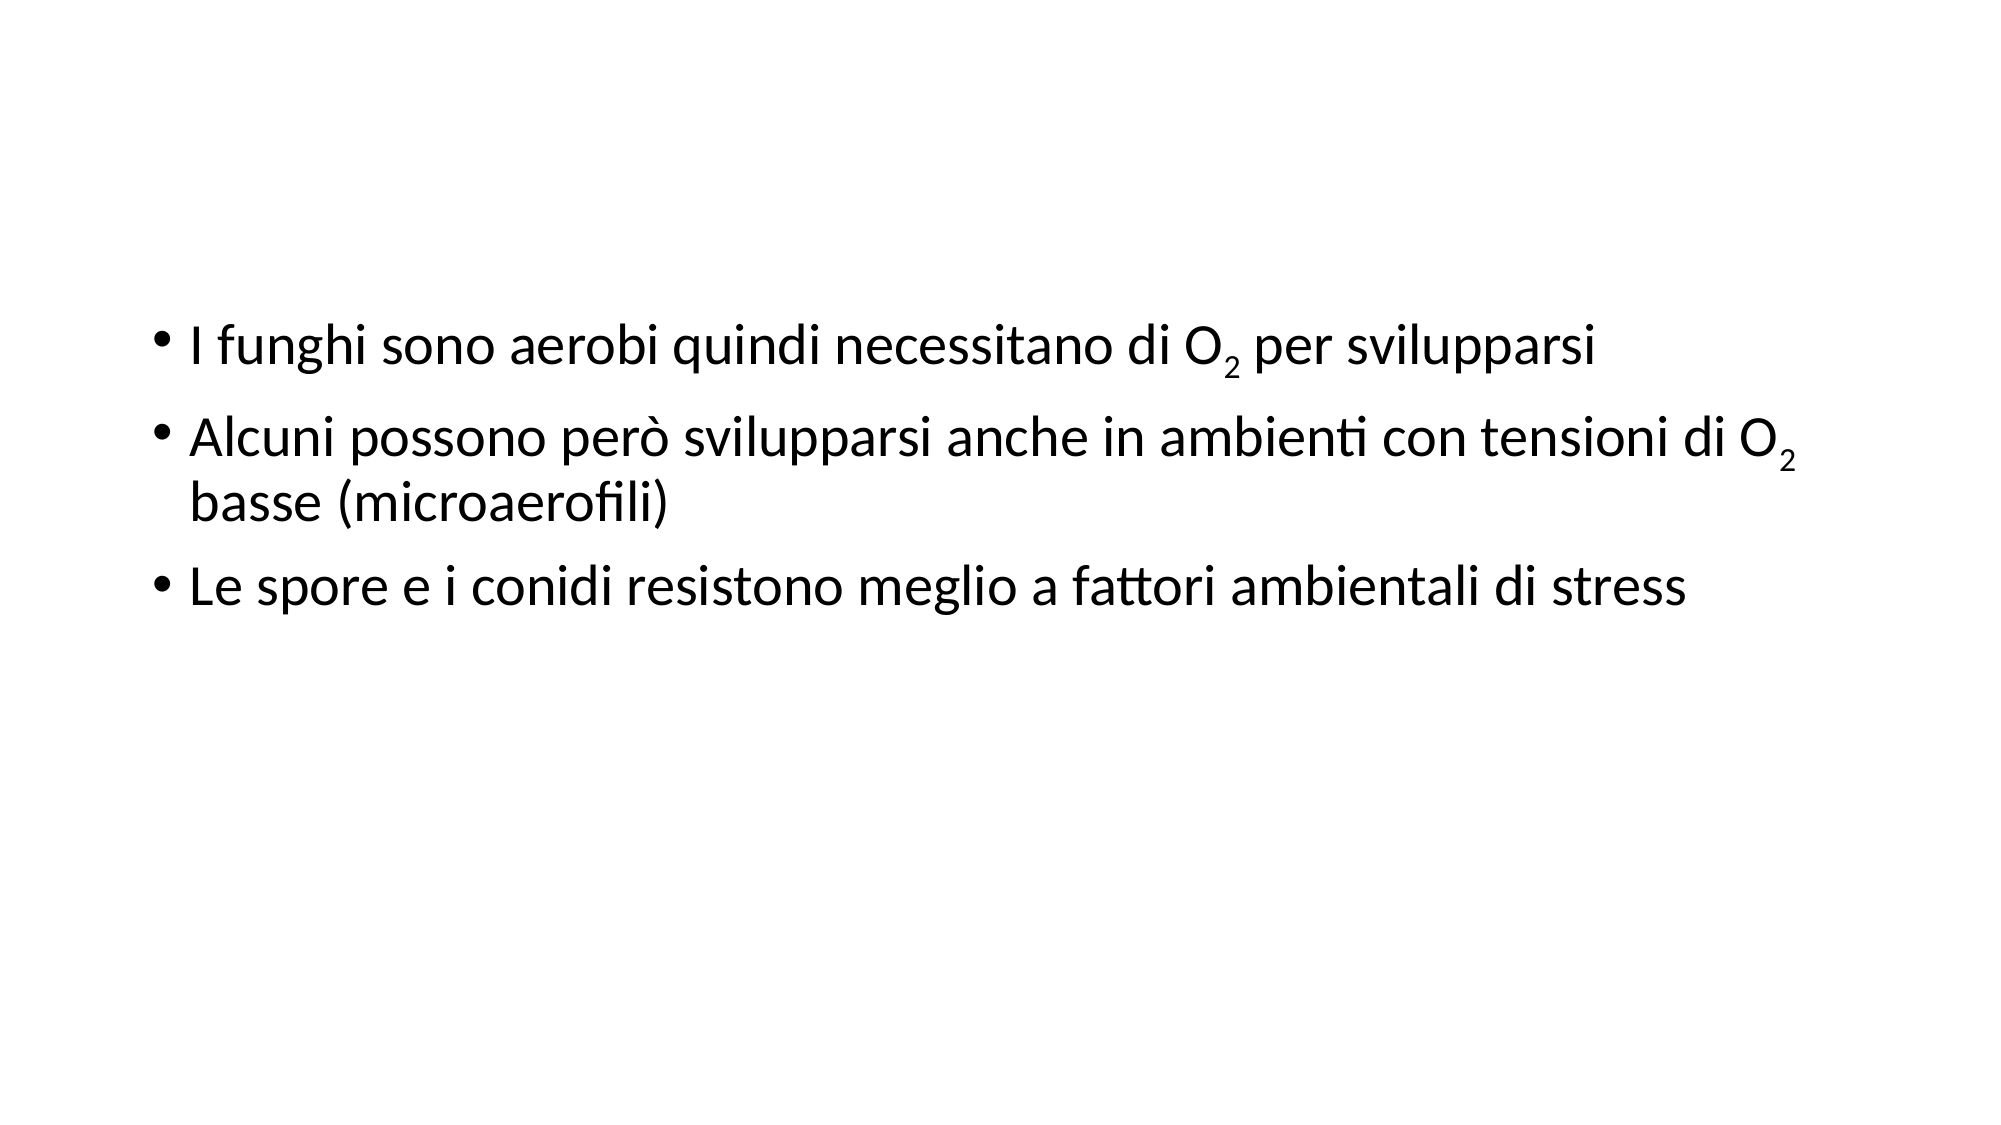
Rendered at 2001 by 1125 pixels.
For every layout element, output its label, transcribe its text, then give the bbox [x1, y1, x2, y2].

list I funghi sono aerobi quindi necessitano di O2 per svilupparsi Alcuni possono però svilupparsi anche in ambienti con tensioni di O2 basse (microaerofili) Le spore e i conidi resistono meglio a fattori ambientali di stress [137, 299, 1863, 1014]
